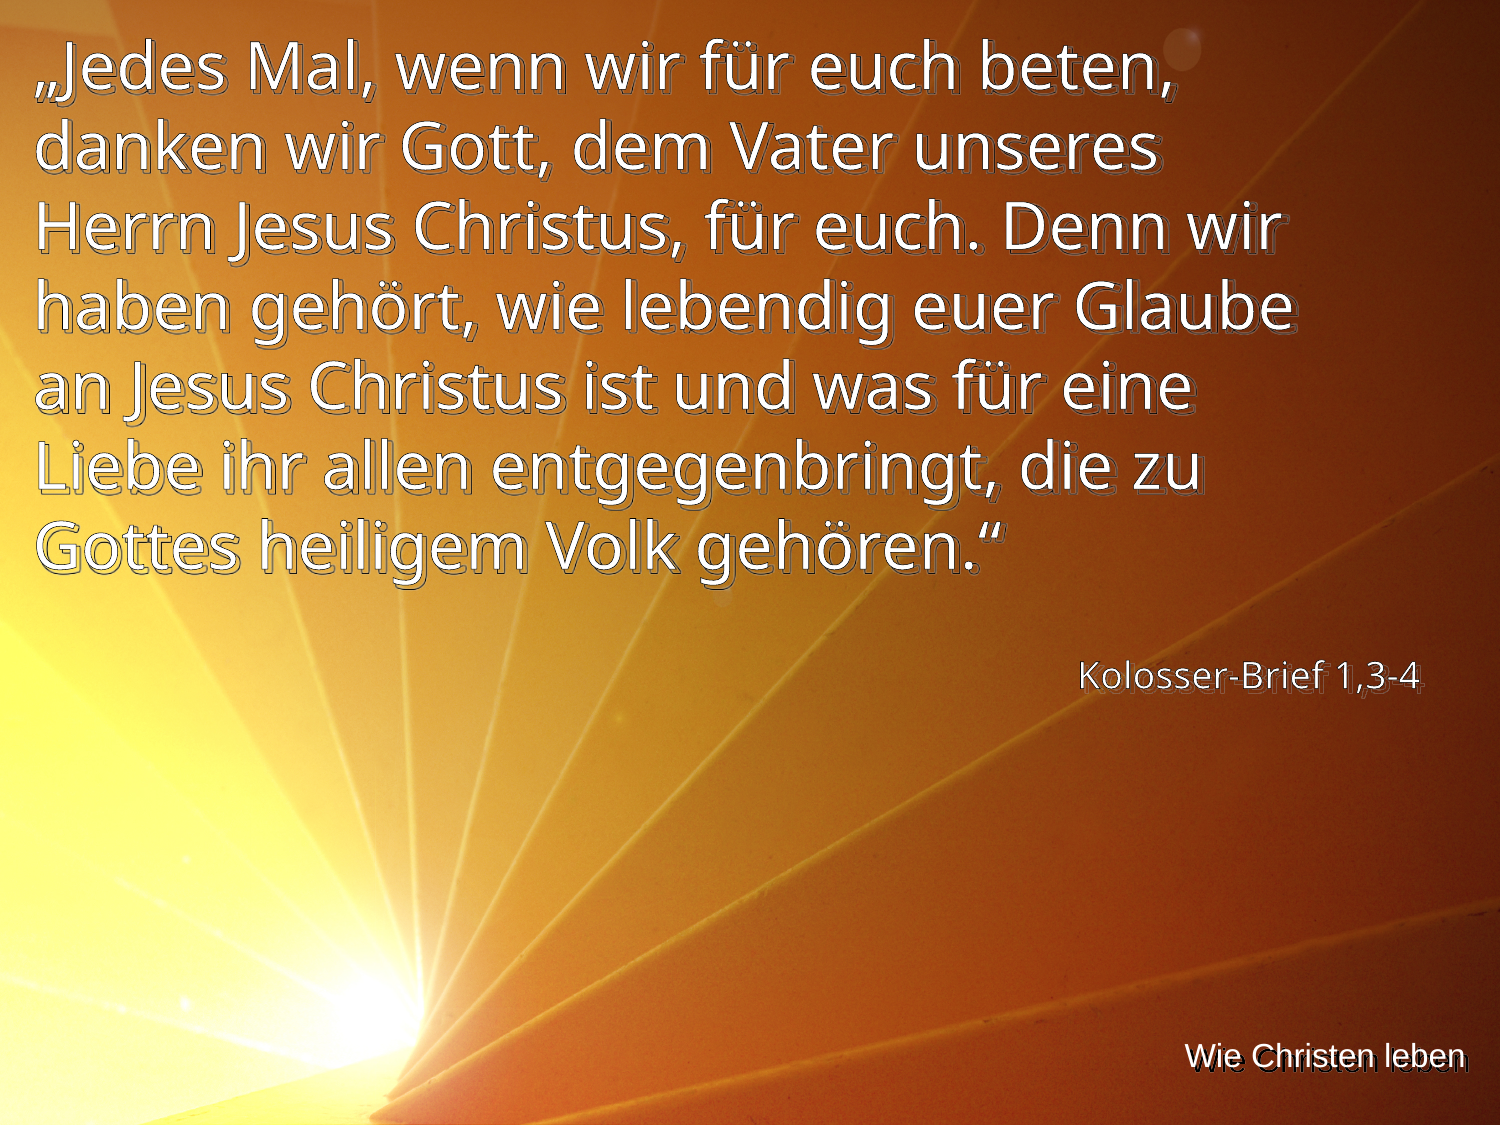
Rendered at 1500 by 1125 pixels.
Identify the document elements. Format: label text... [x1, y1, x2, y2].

picture [0, 0, 1500, 1125]
text_box „Jedes Mal, wenn wir für euch beten, danken wir Gott, dem Vater unseres Herrn Jesus Christus, für euch. Denn wir haben gehört, wie lebendig euer Glaube an Jesus Christus ist und was für eine Liebe ihr allen entgegenbringt, die zu Gottes heiligem Volk gehören.“ [17, 15, 1353, 590]
subtitle Wie Christen leben [855, 1035, 1482, 1083]
text_box Kolosser-Brief 1,3-4 [253, 643, 1435, 704]
